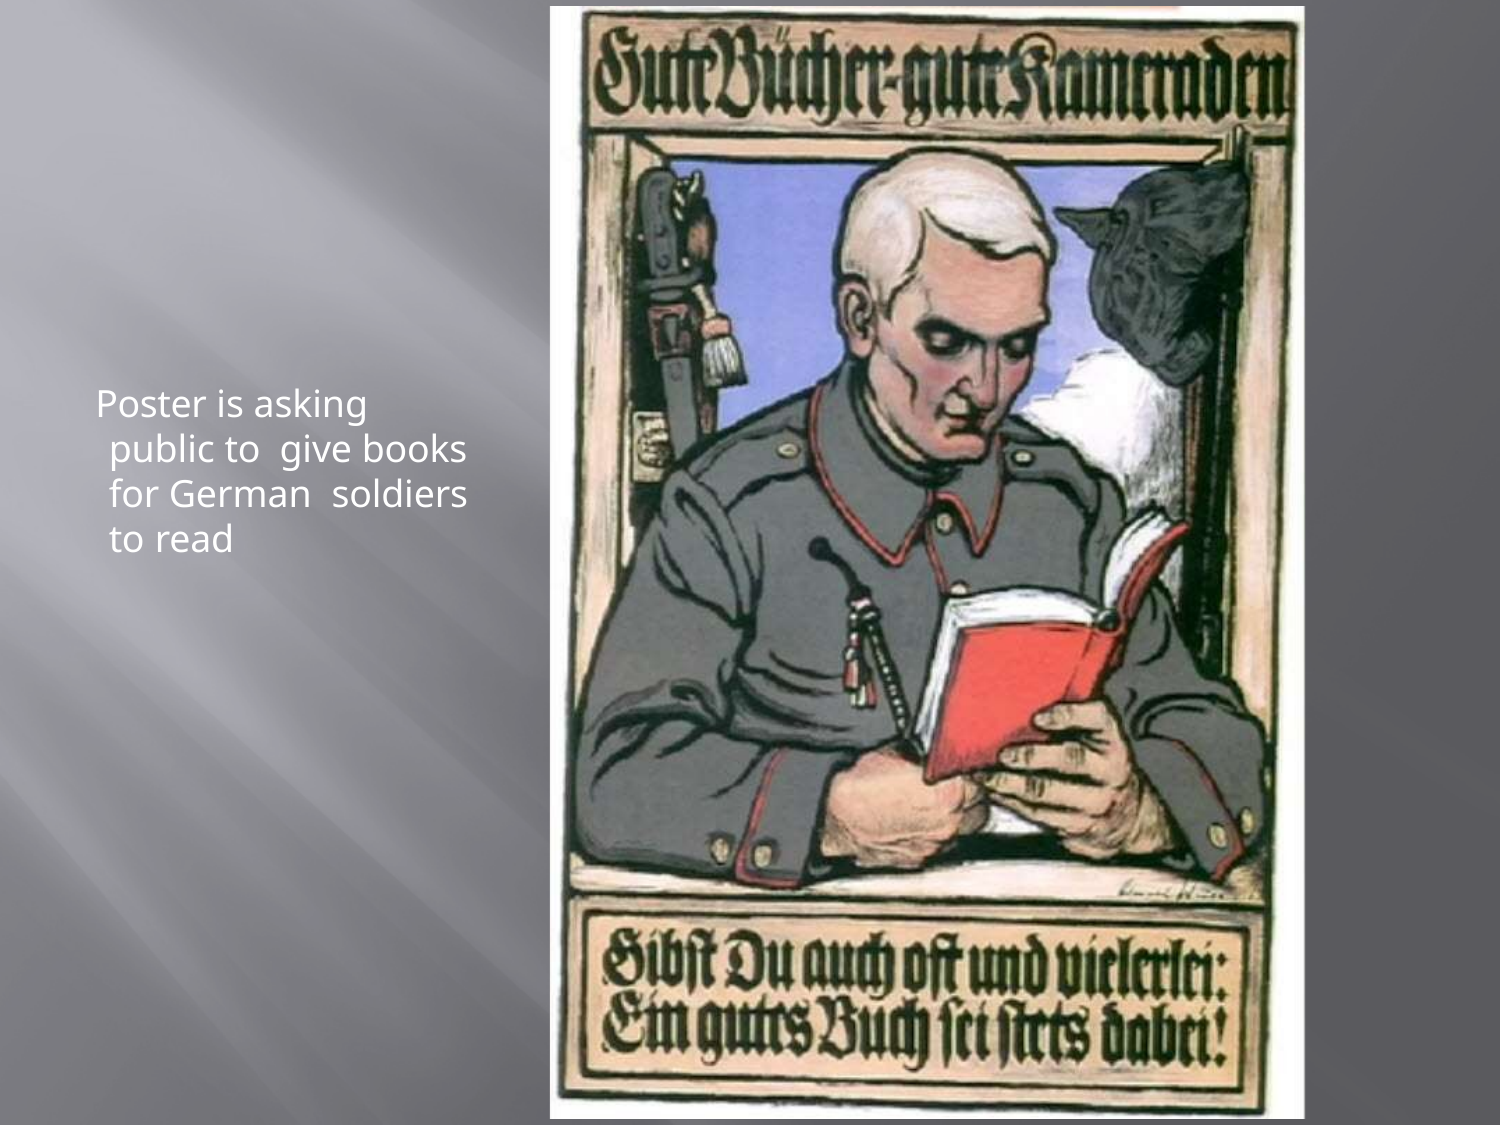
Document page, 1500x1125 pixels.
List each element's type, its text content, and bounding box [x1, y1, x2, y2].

text_box [549, 6, 1306, 1119]
text_box Poster is asking public to give books for German soldiers to read [93, 378, 472, 561]
